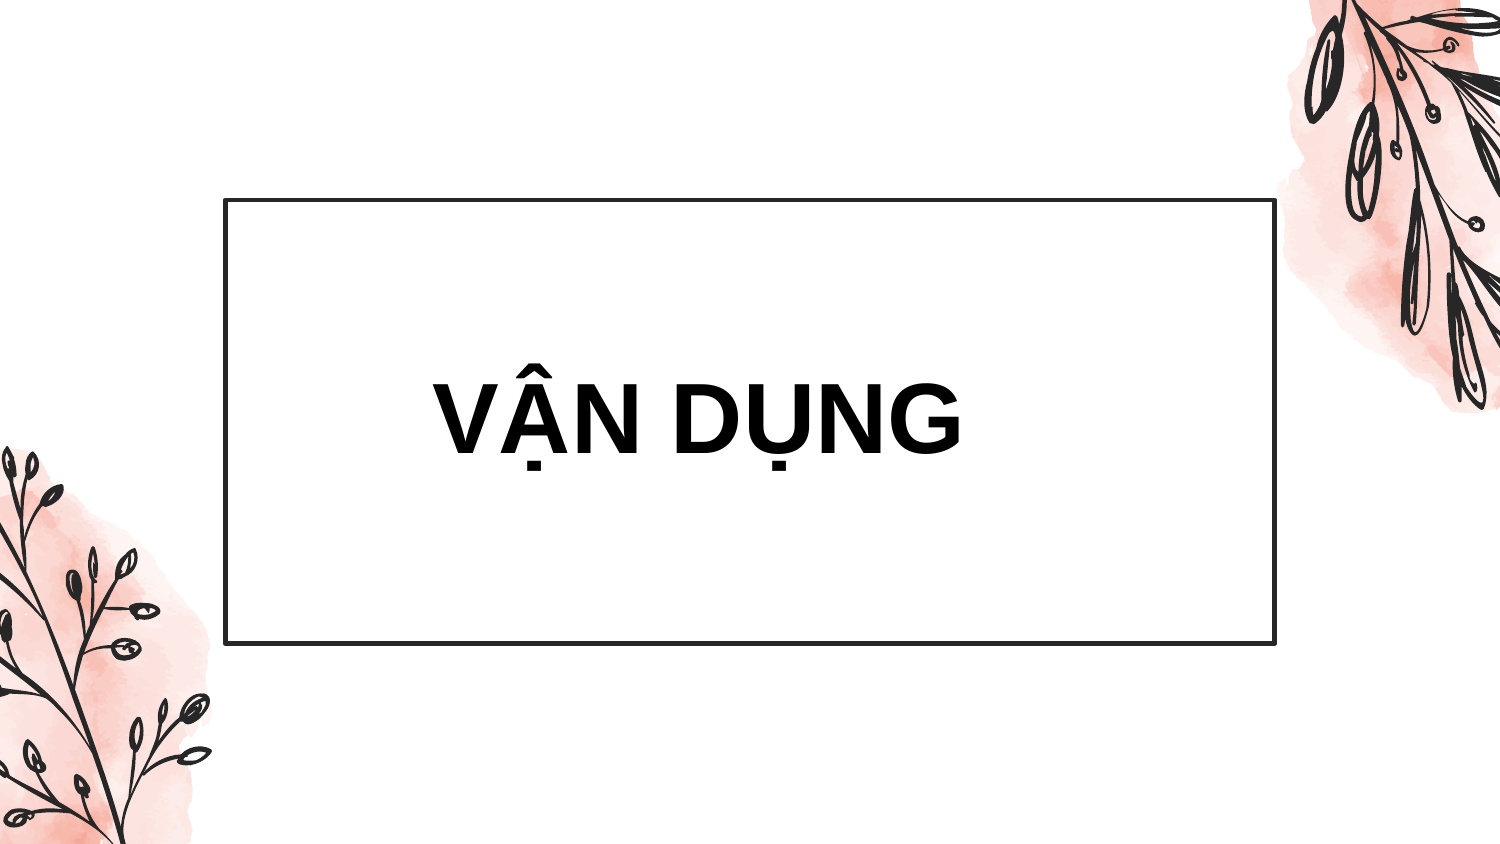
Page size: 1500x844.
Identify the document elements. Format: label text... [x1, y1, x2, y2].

text_box [1453, 377, 1487, 410]
text_box [20, 451, 39, 502]
text_box VẬN DỤNG [415, 346, 983, 481]
picture [1114, 0, 1500, 505]
picture [0, 359, 393, 844]
text_box [40, 484, 64, 502]
text_box [1, 445, 19, 502]
